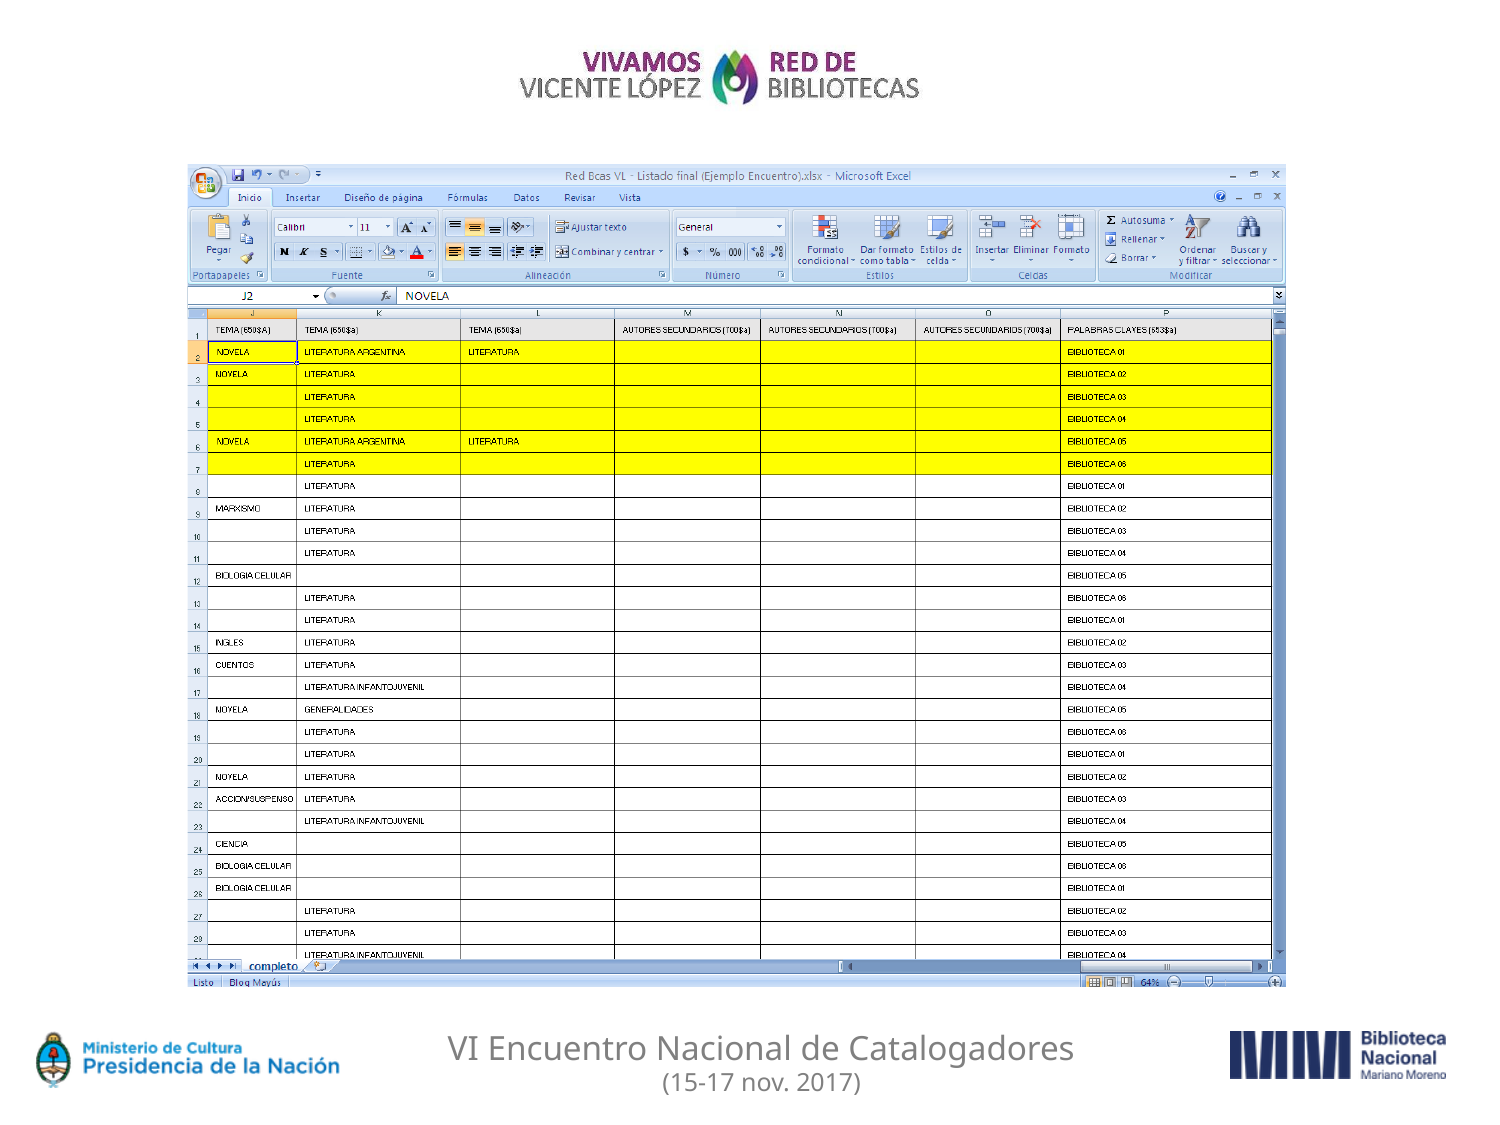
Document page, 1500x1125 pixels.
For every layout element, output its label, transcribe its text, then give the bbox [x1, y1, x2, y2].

picture [386, 23, 1043, 133]
text_box VI Encuentro Nacional de Catalogadores (15-17 nov. 2017) [410, 1019, 1114, 1105]
picture [1230, 1030, 1447, 1079]
picture [34, 1030, 341, 1088]
picture [187, 163, 1287, 987]
